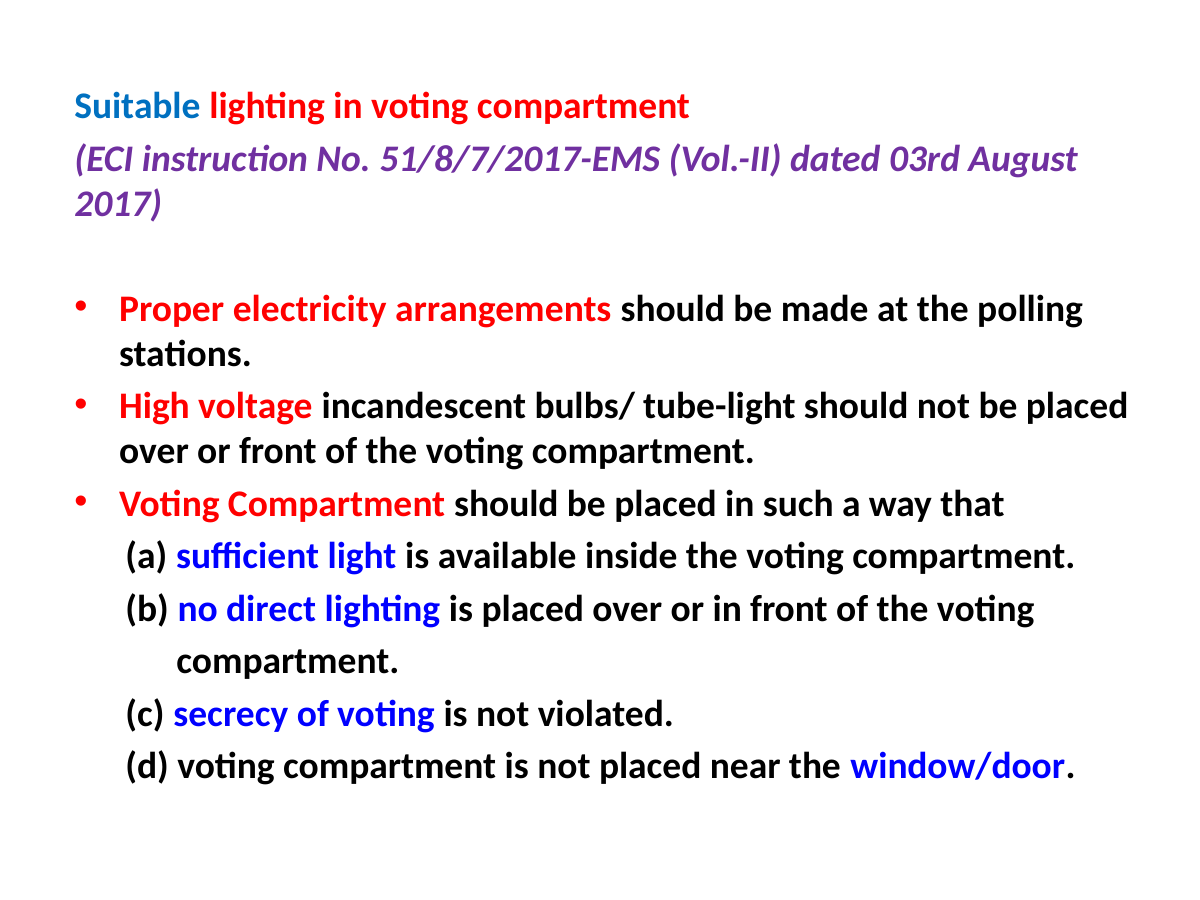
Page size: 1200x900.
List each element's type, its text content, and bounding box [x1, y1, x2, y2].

list Suitable lighting in voting compartment (ECI instruction No. 51/8/7/2017-EMS (Vol.-II) dated 03rd August 2017) Proper electricity arrangements should be made at the polling stations. High voltage incandescent bulbs/ tube-light should not be placed over or front of the voting compartment. Voting Compartment should be placed in such a way that (a) sufficient light is available inside the voting compartment. (b) no direct lighting is placed over or in front of the voting compartment. (c) secrecy of voting is not violated. (d) voting compartment is not placed near the window/door. [62, 74, 1150, 876]
